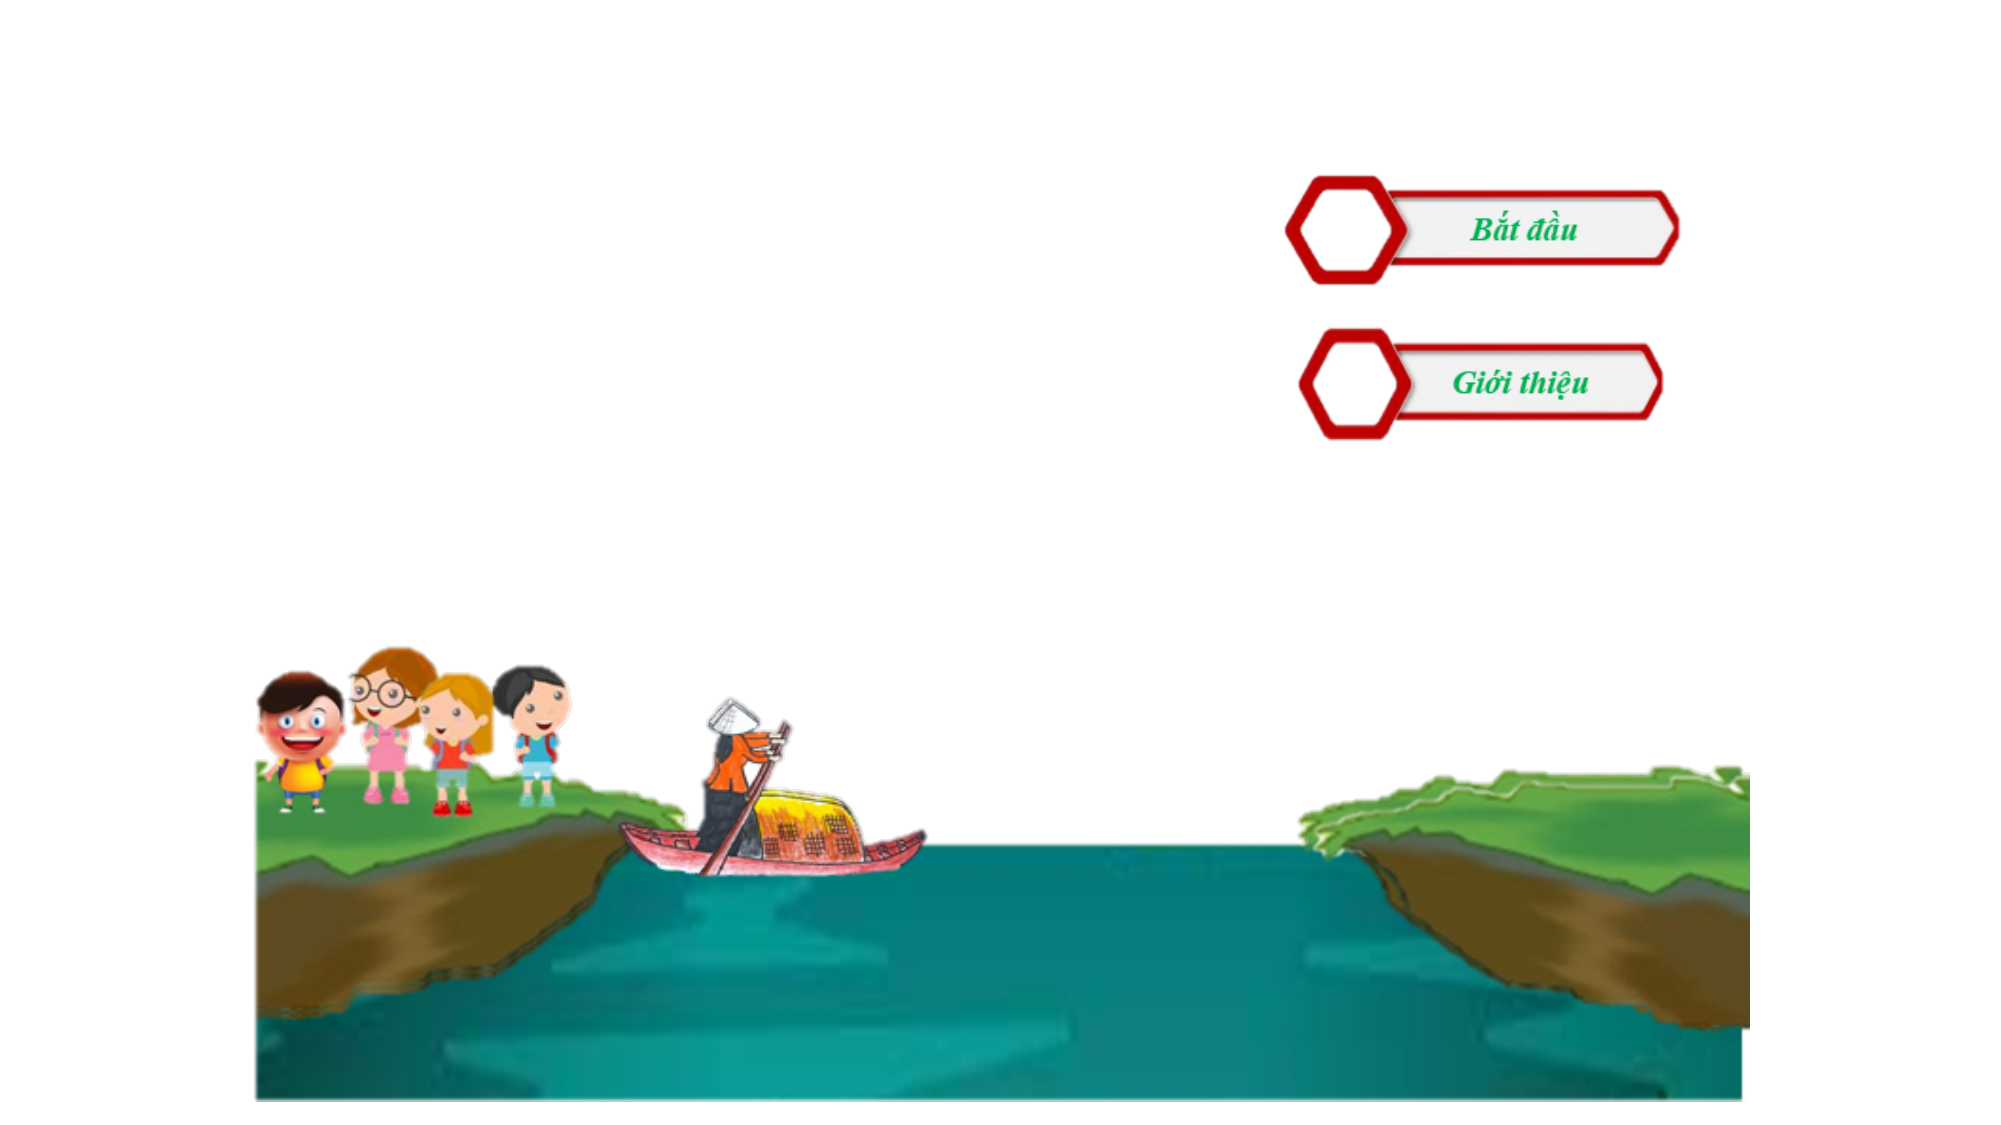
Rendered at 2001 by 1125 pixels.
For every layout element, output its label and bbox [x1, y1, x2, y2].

picture [249, 565, 1750, 1102]
picture [1251, 145, 1702, 452]
